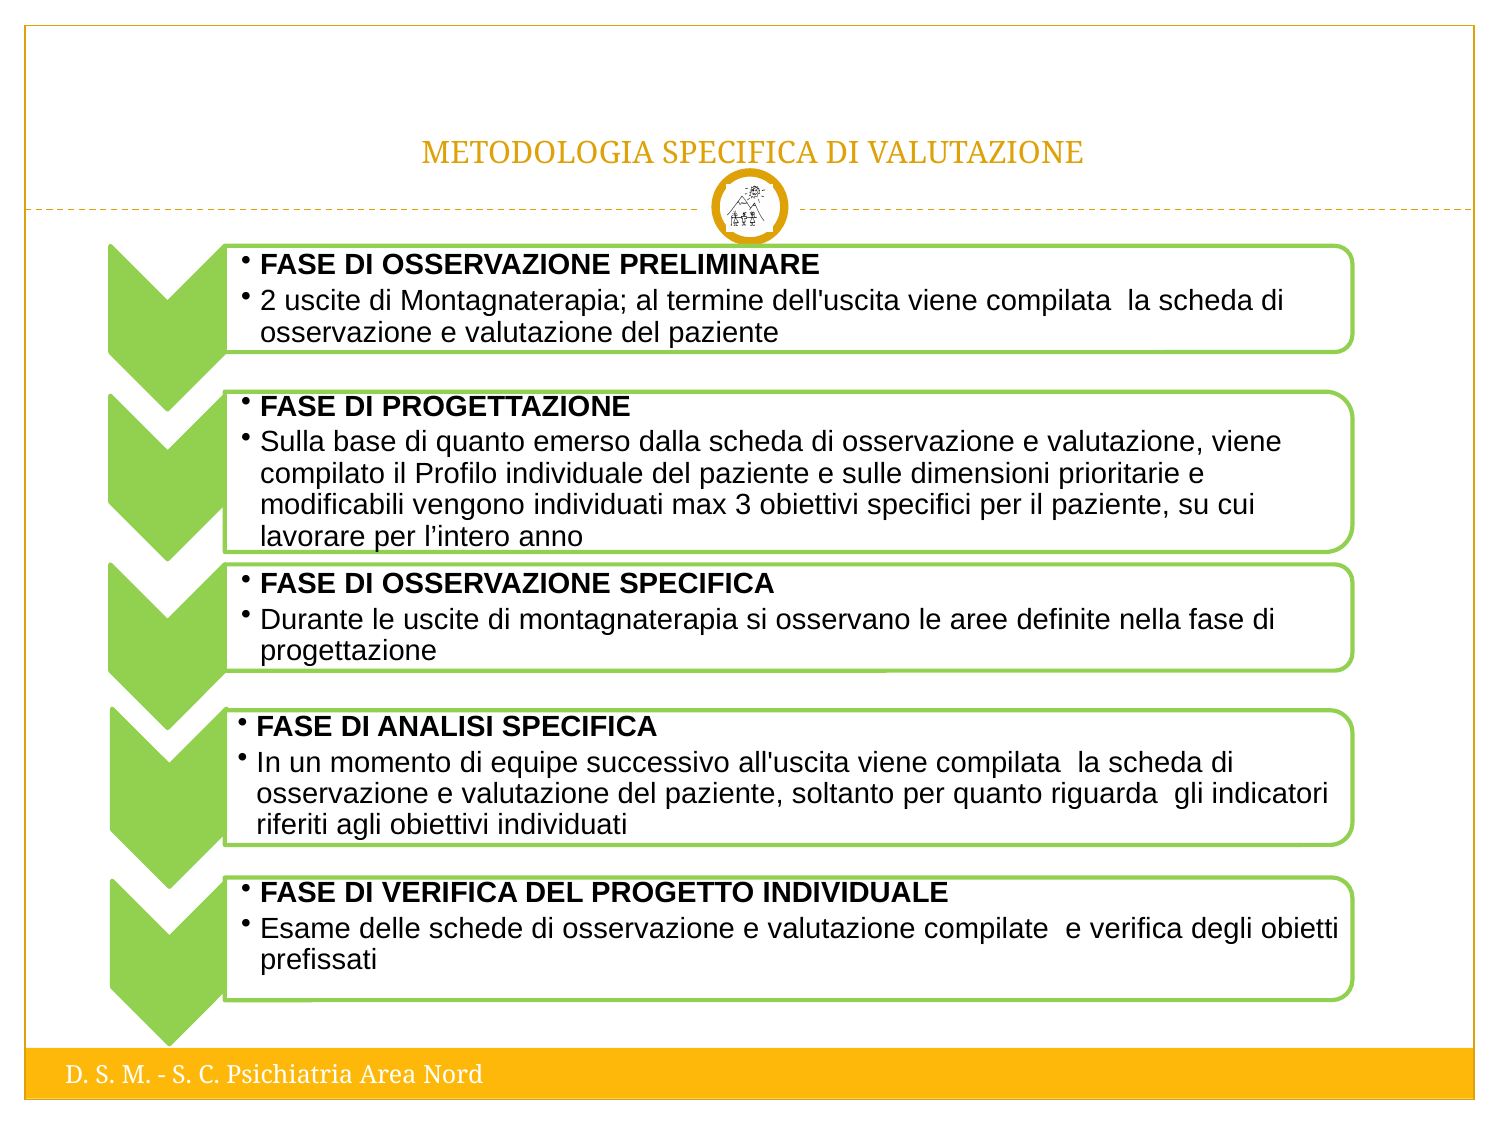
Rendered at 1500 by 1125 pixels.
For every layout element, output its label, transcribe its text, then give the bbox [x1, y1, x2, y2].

picture [725, 184, 773, 232]
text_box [110, 243, 1353, 1052]
footer D. S. M. - S. C. Psichiatria Area Nord [50, 1051, 638, 1112]
title METODOLOGIA SPECIFICA DI VALUTAZIONE [52, 125, 1454, 215]
